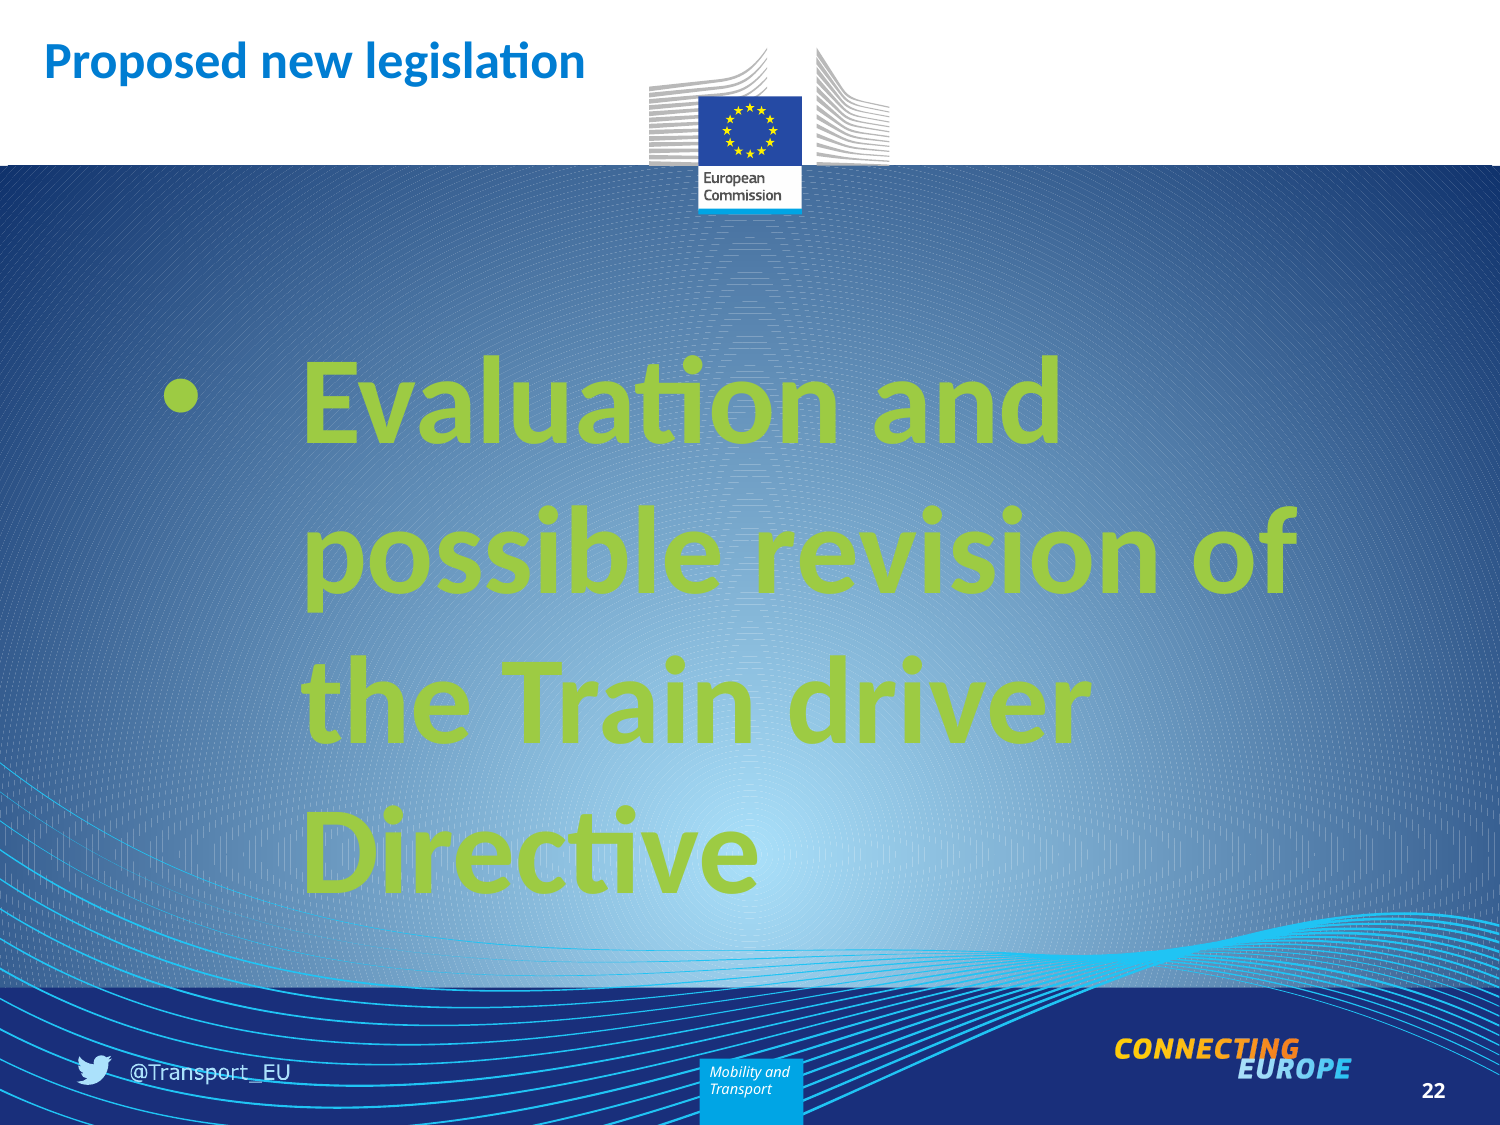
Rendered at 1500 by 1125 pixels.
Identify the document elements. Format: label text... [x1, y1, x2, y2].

text_box 22 [1407, 1069, 1471, 1110]
title Evaluation and possible revision of the Train driver Directive [159, 311, 1341, 383]
text_box Proposed new legislation [29, 19, 644, 97]
picture [1112, 1036, 1355, 1081]
